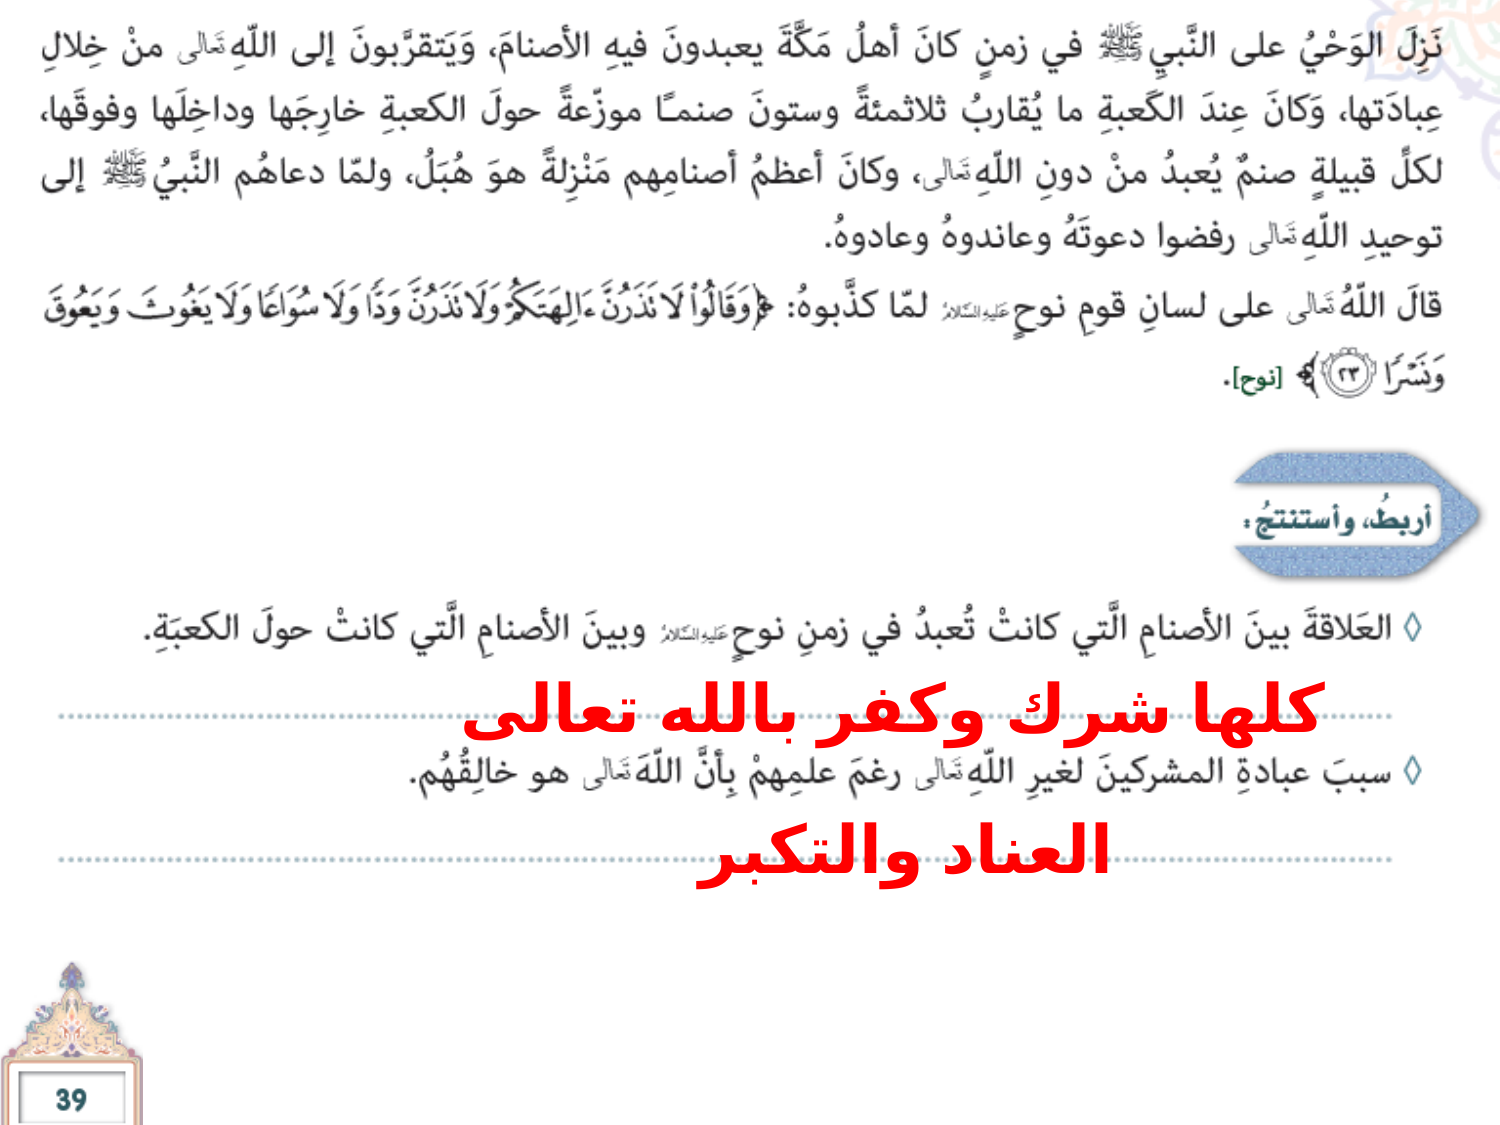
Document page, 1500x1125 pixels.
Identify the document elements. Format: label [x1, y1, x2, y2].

picture [0, 960, 143, 1125]
picture [0, 0, 1500, 938]
